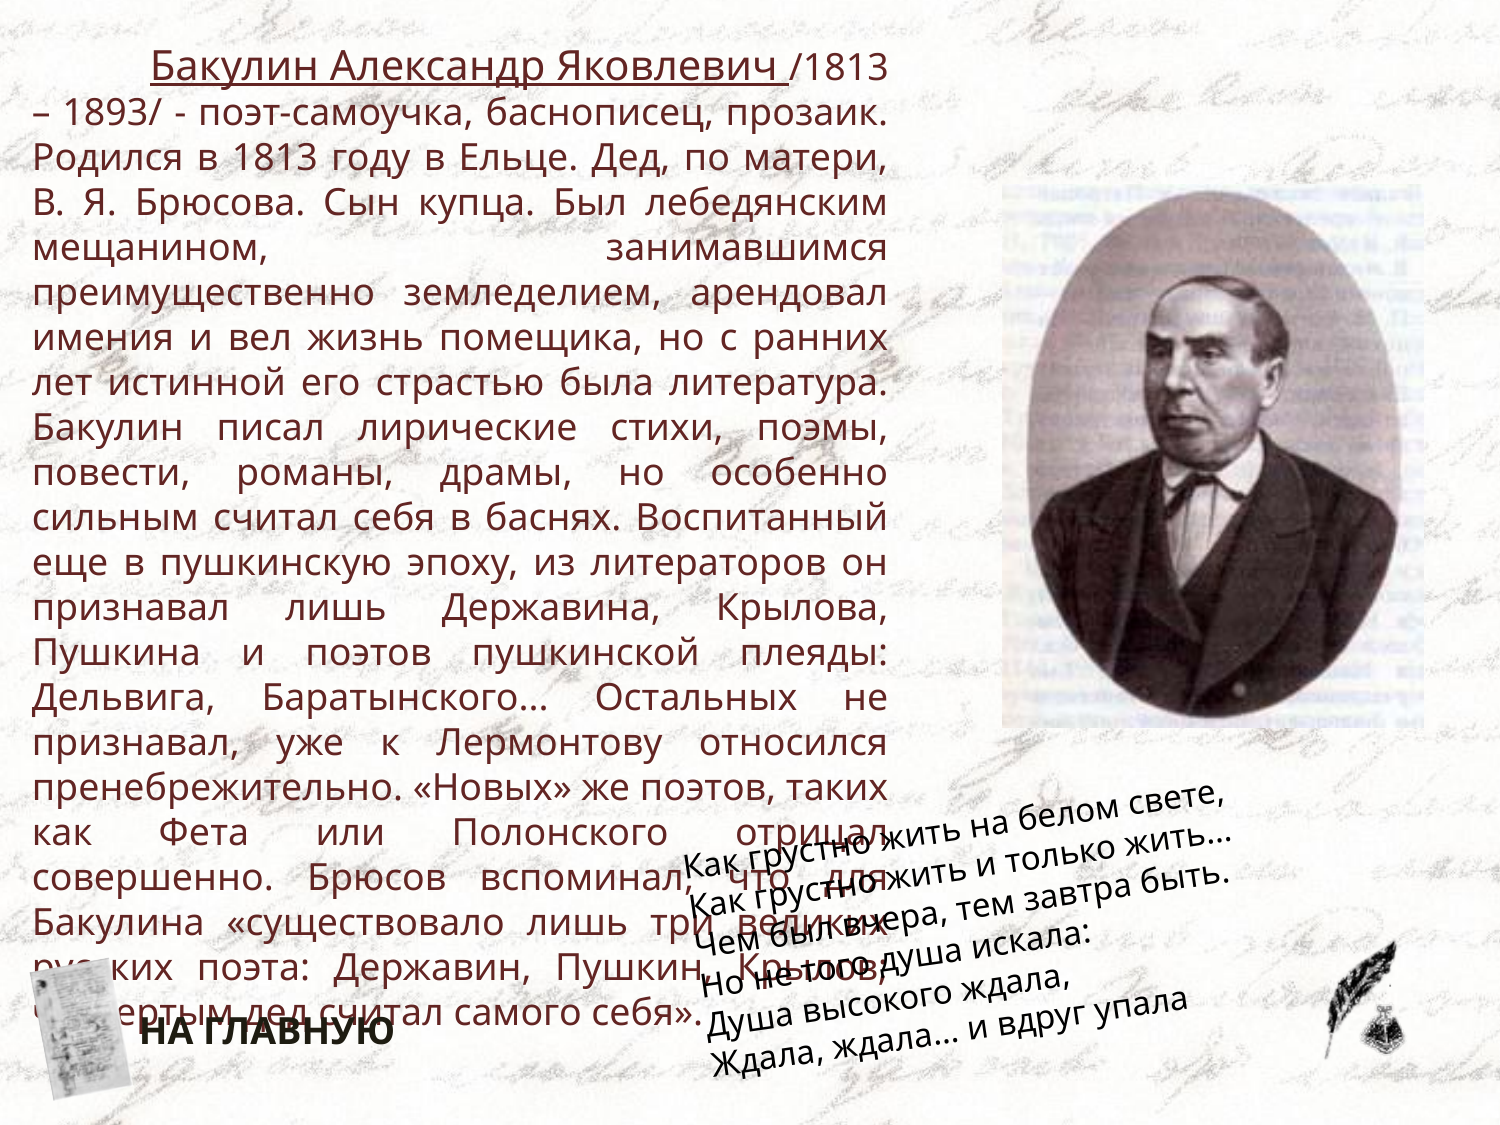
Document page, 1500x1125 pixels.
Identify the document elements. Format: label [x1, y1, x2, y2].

picture [0, 0, 1500, 1125]
text_box [1314, 928, 1436, 1071]
